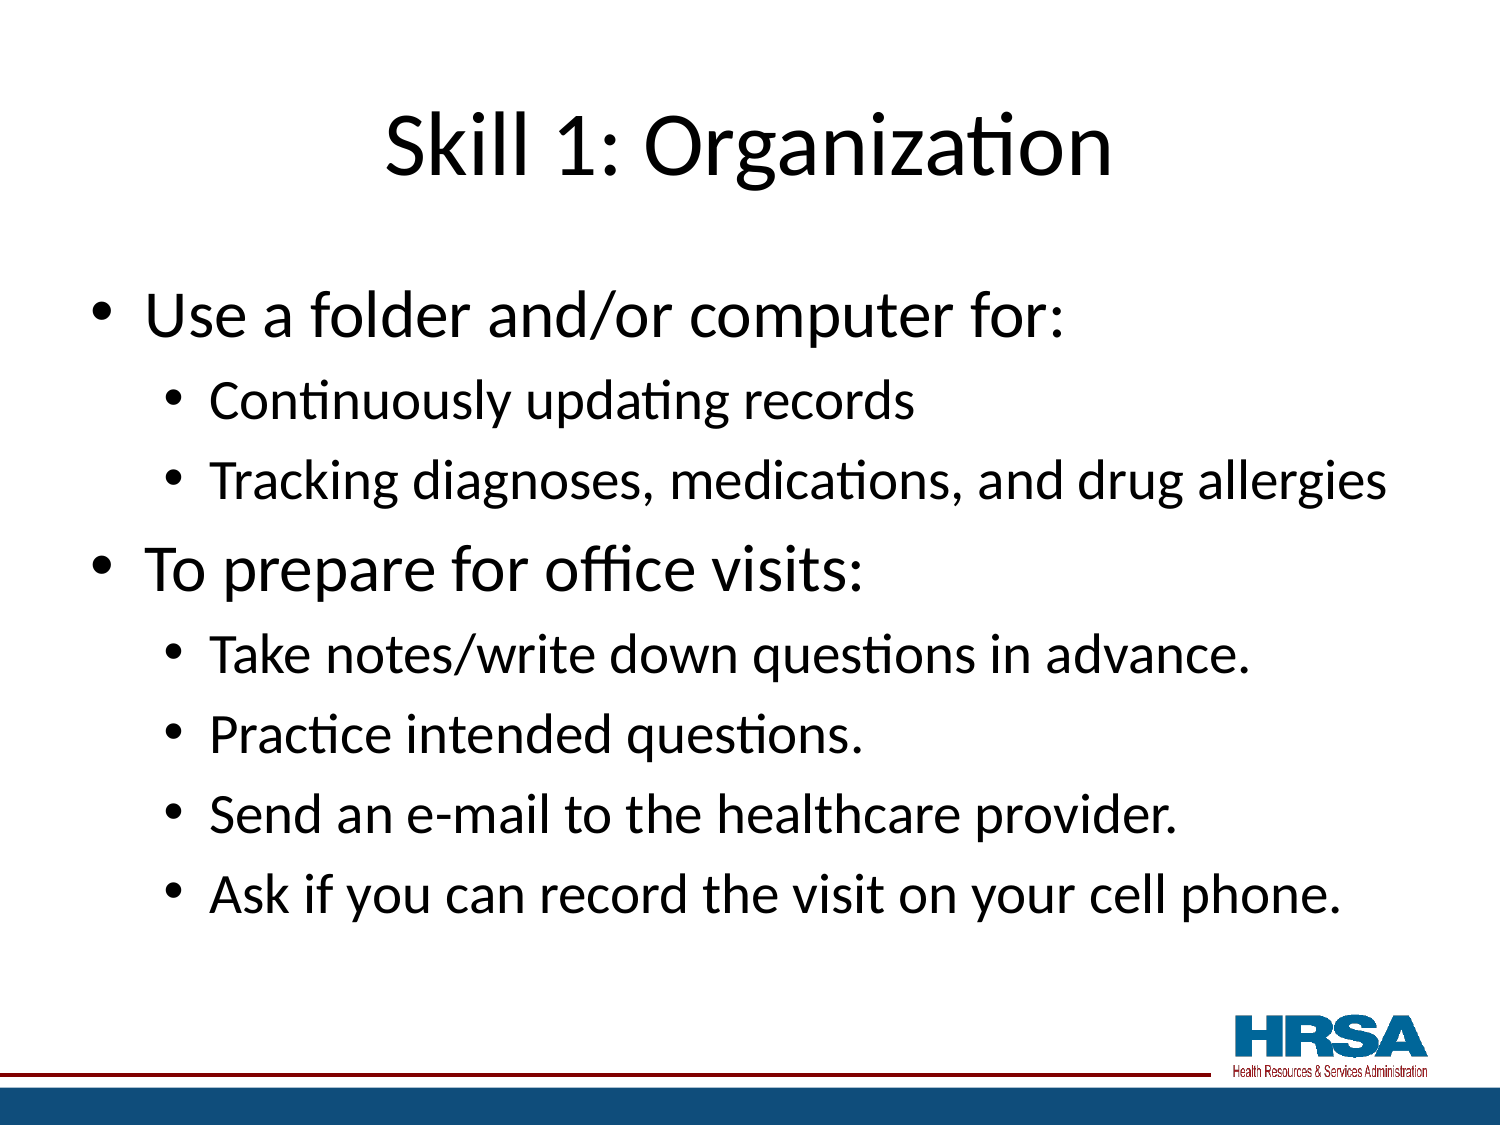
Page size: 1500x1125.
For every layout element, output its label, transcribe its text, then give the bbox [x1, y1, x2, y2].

picture [1210, 1002, 1450, 1083]
list Use a folder and/or computer for: Continuously updating records Tracking diagnoses, medications, and drug allergies To prepare for office visits: Take notes/write down questions in advance. Practice intended questions. Send an e-mail to the healthcare provider. Ask if you can record the visit on your cell phone. [75, 262, 1425, 1005]
title Skill 1: Organization [75, 45, 1425, 233]
